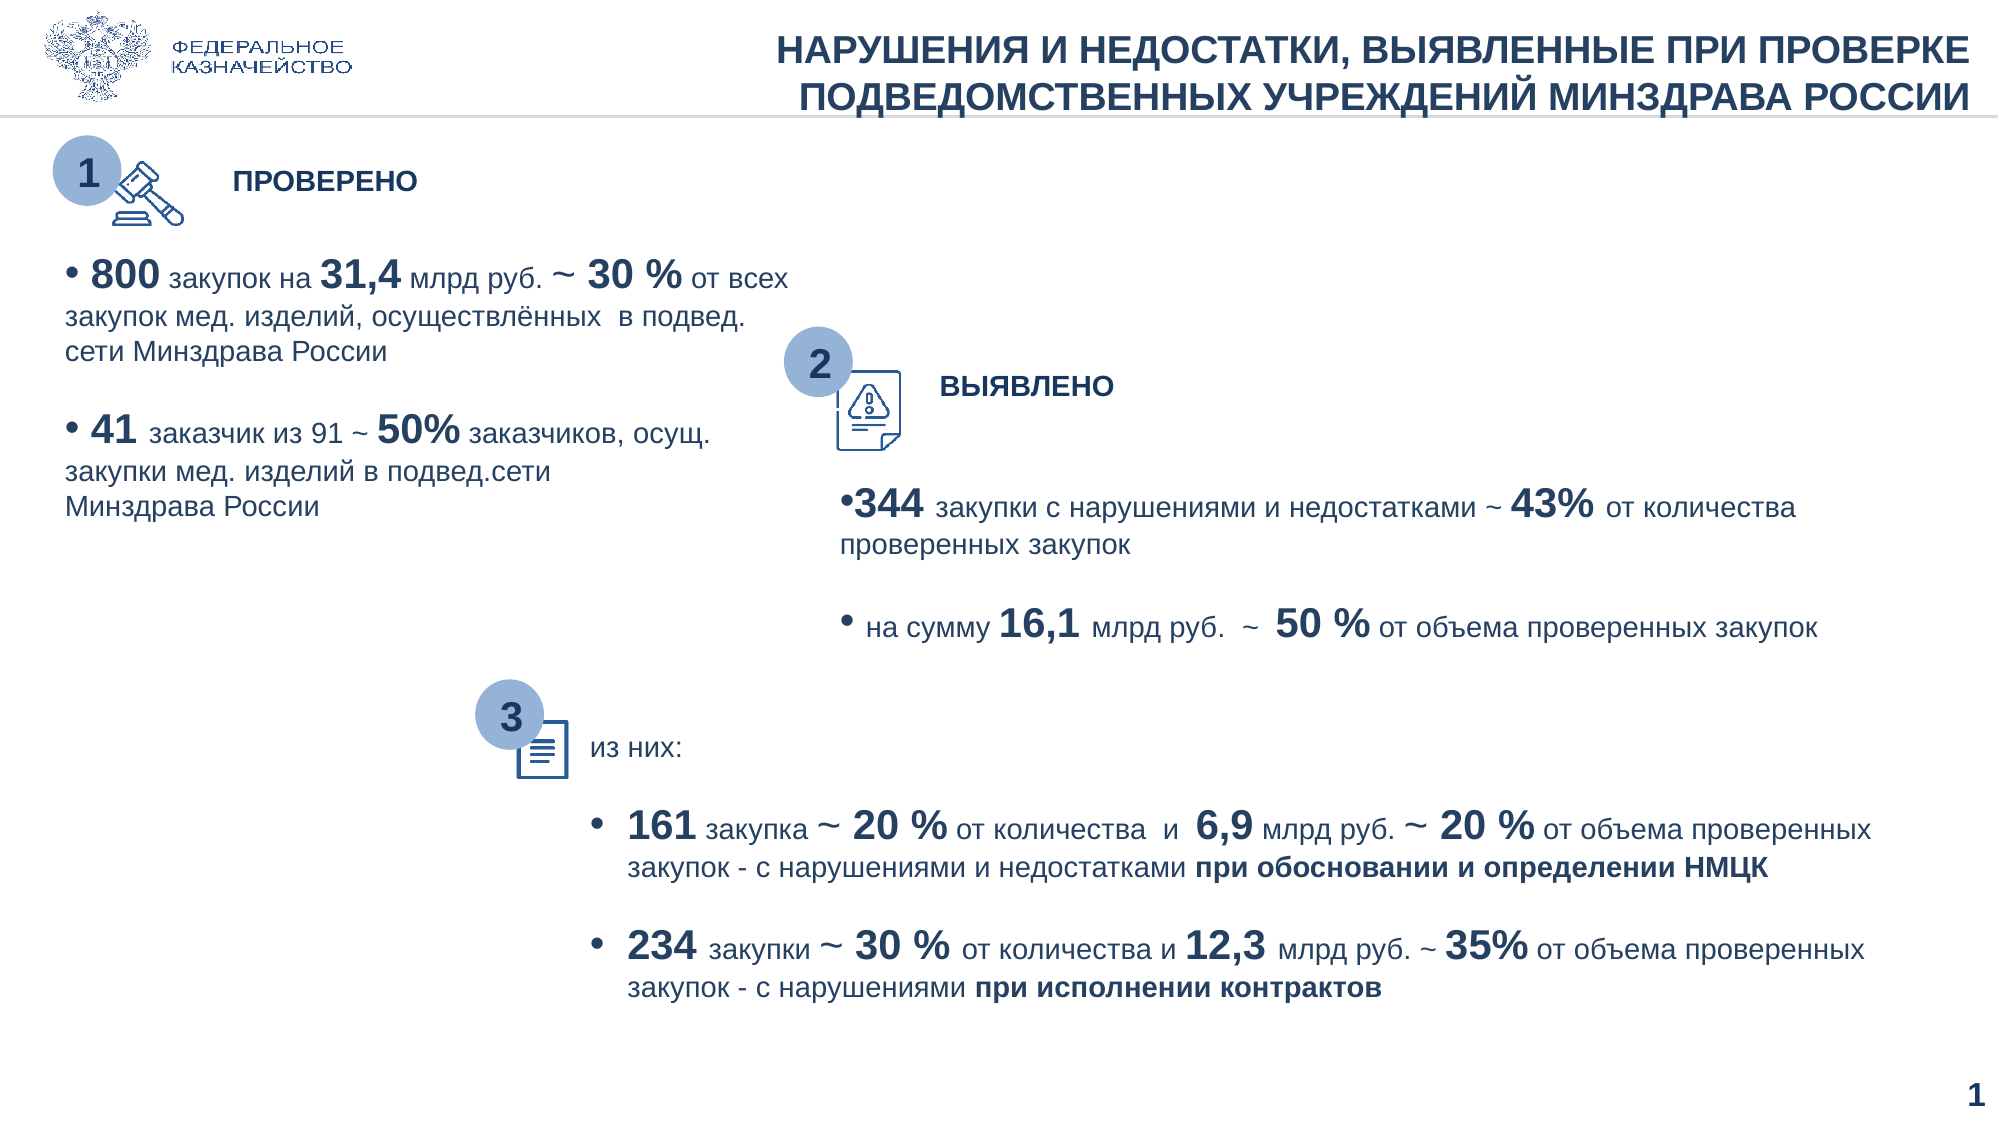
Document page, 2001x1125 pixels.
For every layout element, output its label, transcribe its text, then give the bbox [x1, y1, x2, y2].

text_box 2 [781, 324, 855, 400]
title НАРУШЕНИЯ И НЕДОСТАТКИ, ВЫЯВЛЕННЫЕ ПРИ ПРОВЕРКЕ ПОДВЕДОМСТВЕННЫХ УЧРЕЖДЕНИЙ МИНЗДРАВА РОССИИ [683, 24, 1970, 120]
picture [509, 720, 576, 780]
picture [112, 161, 184, 226]
text_box 800 закупок на 31,4 млрд руб. ~ 30 % от всех закупок мед. изделий, осуществлённых в подвед. сети Минздрава России 41 заказчик из 91 ~ 50% заказчиков, осущ. закупки мед. изделий в подвед.сети Минздрава России [50, 239, 825, 530]
text_box из них: 161 закупка ~ 20 % от количества и 6,9 млрд руб. ~ 20 % от объема проверенных закупок - с нарушениями и недостатками при обосновании и определении НМЦК 234 закупки ~ 30 % от количества и 12,3 млрд руб. ~ 35% от объема проверенных закупок - с нарушениями при исполнении контрактов [575, 720, 1963, 1011]
picture [44, 11, 352, 102]
text_box 3 [473, 677, 547, 752]
picture [824, 370, 913, 452]
text_box 344 закупки с нарушениями и недостатками ~ 43% от количества проверенных закупок на сумму 16,1 млрд руб. ~ 50 % от объема проверенных закупок [825, 468, 1925, 653]
text_box ВЫЯВЛЕНО [924, 360, 1388, 410]
text_box ПРОВЕРЕНО [217, 153, 1036, 205]
text_box 1 [1625, 1073, 1986, 1114]
text_box 1 [50, 133, 123, 208]
